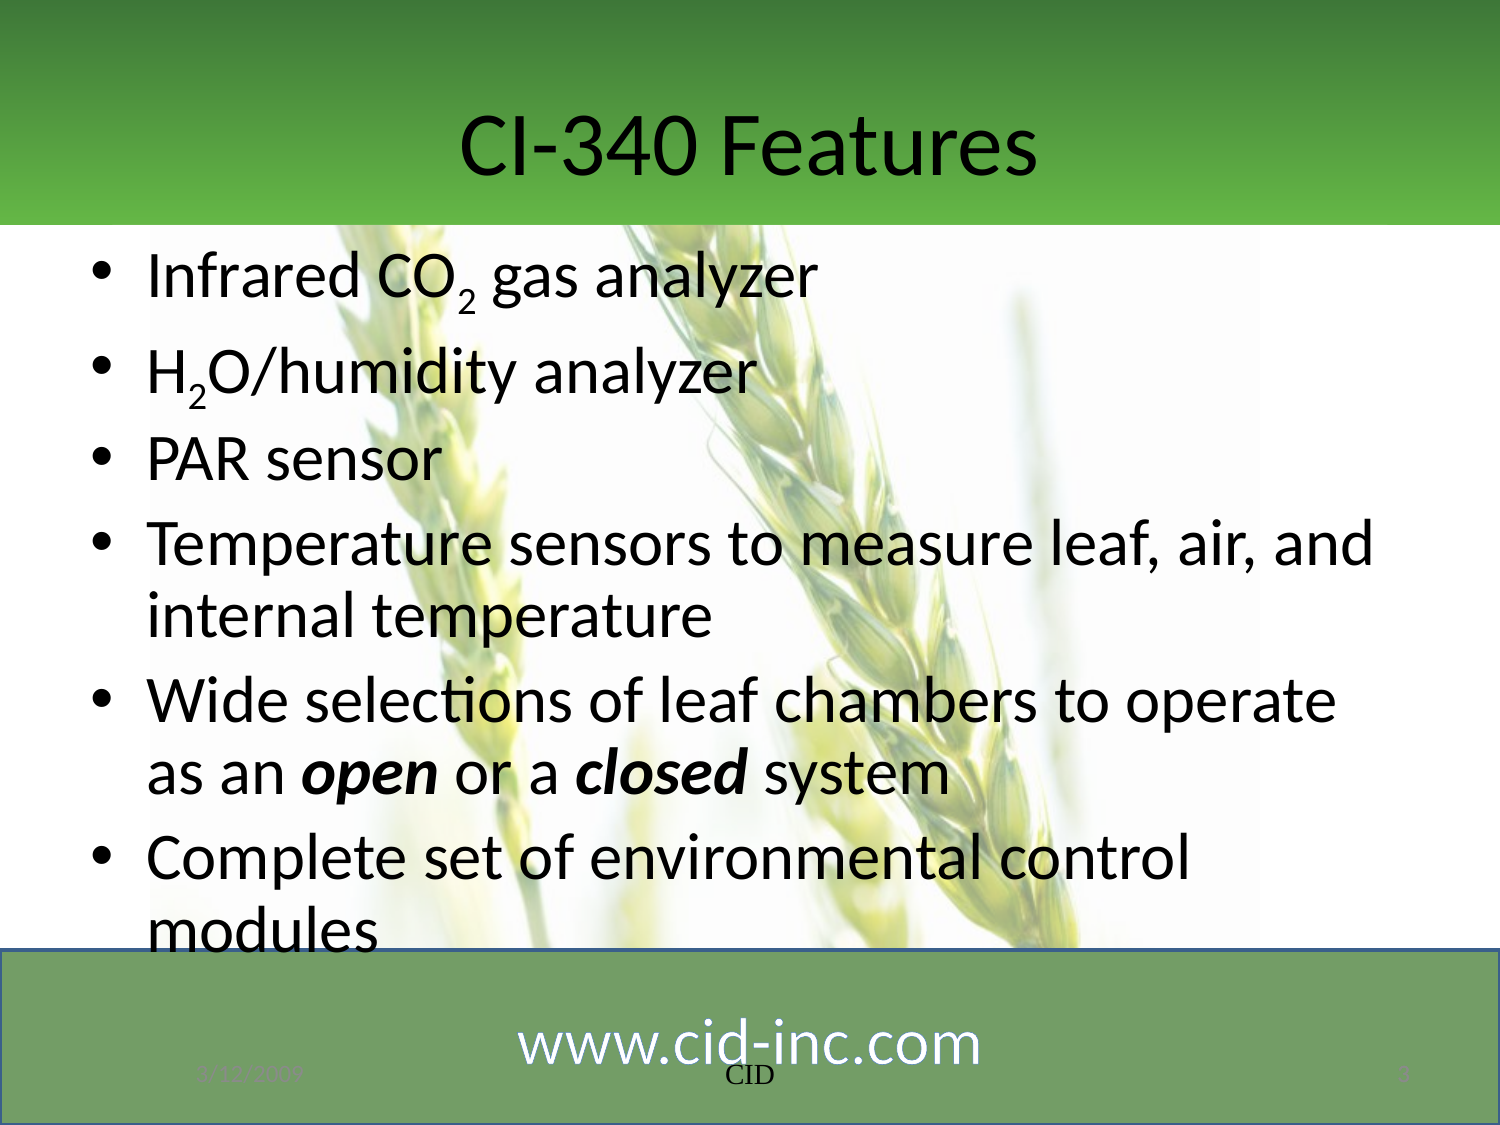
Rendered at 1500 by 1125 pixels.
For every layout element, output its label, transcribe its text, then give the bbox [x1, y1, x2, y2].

footer CID [512, 1042, 988, 1103]
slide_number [75, 1042, 425, 1103]
list Infrared CO2 gas analyzer H2O/humidity analyzer PAR sensor Temperature sensors to measure leaf, air, and internal temperature Wide selections of leaf chambers to operate as an open or a closed system Complete set of environmental control modules [74, 224, 1426, 968]
slide_number 3 [1074, 1042, 1426, 1103]
title CI-340 Features [74, 44, 1426, 224]
